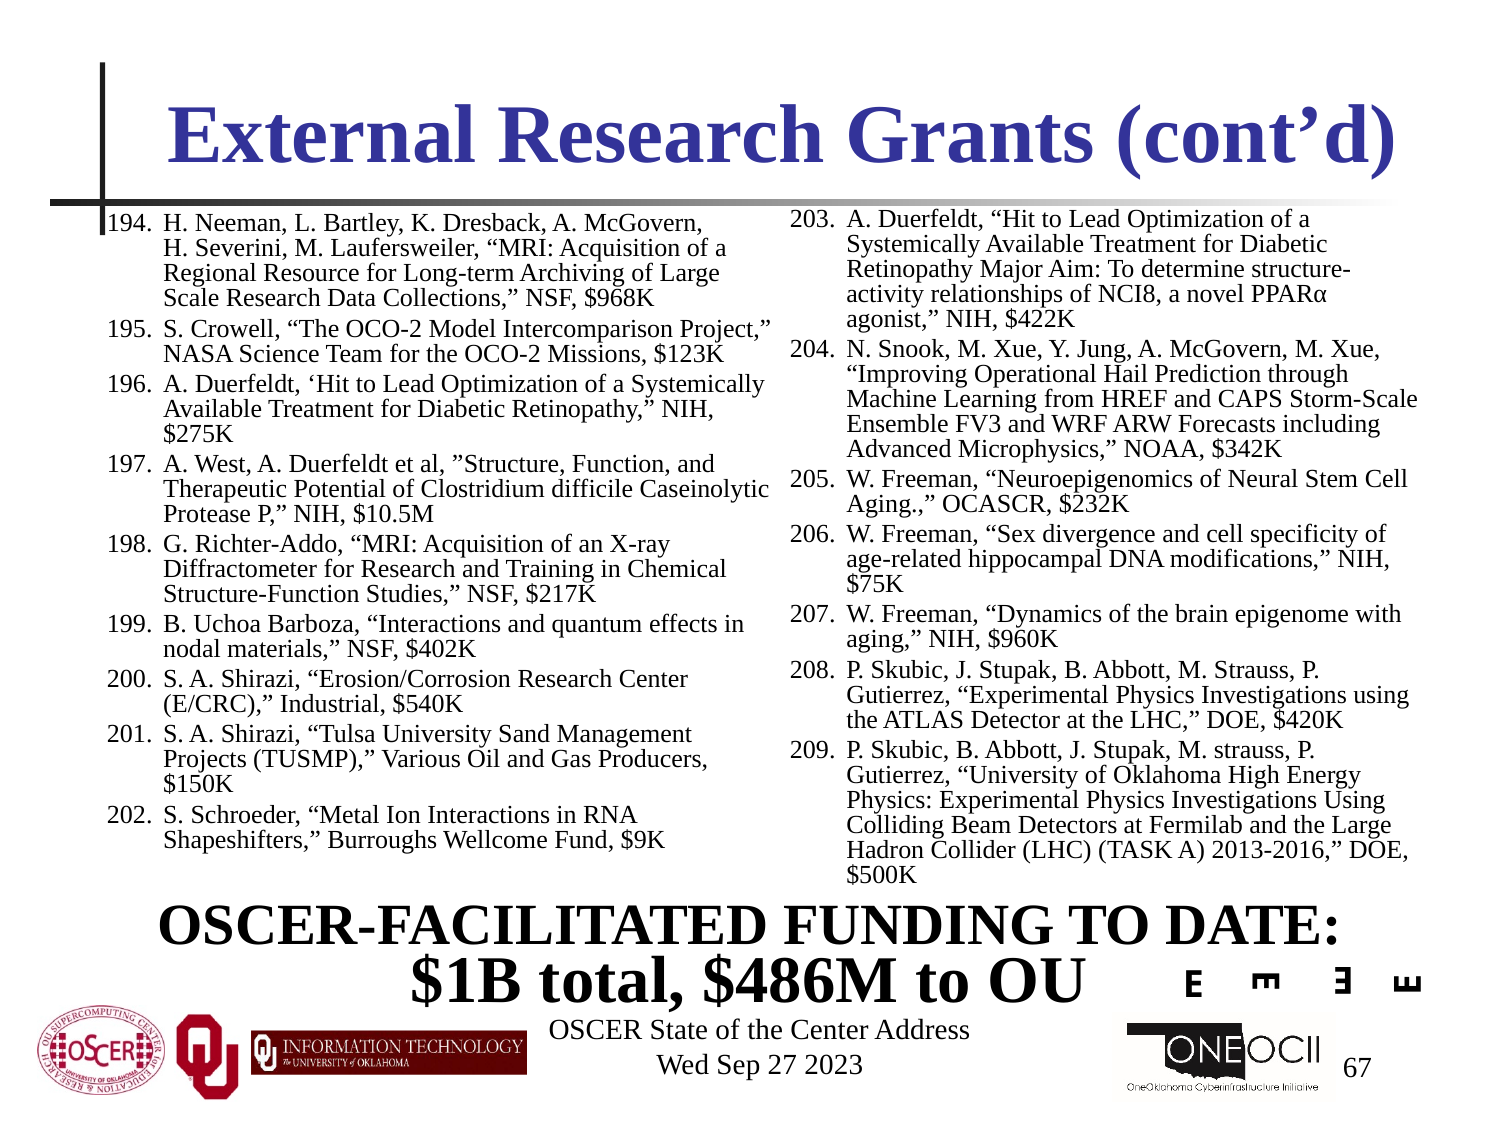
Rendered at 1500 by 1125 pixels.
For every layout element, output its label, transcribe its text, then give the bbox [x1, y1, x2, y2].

picture [174, 1018, 240, 1102]
list H. Neeman, L. Bartley, K. Dresback, A. McGovern, H. Severini, M. Laufersweiler, “MRI: Acquisition of a Regional Resource for Long-term Archiving of Large Scale Research Data Collections,” NSF, $968K S. Crowell, “The OCO-2 Model Intercomparison Project,” NASA Science Team for the OCO-2 Missions, $123K A. Duerfeldt, ‘Hit to Lead Optimization of a Systemically Available Treatment for Diabetic Retinopathy,” NIH, $275K A. West, A. Duerfeldt et al, ”Structure, Function, and Therapeutic Potential of Clostridium difficile Caseinolytic Protease P,” NIH, $10.5M G. Richter-Addo, “MRI: Acquisition of an X-ray Diffractometer for Research and Training in Chemical Structure-Function Studies,” NSF, $217K B. Uchoa Barboza, “Interactions and quantum effects in nodal materials,” NSF, $402K S. A. Shirazi, “Erosion/Corrosion Research Center (E/CRC),” Industrial, $540K S. A. Shirazi, “Tulsa University Sand Management Projects (TUSMP),” Various Oil and Gas Producers, $150K S. Schroeder, “Metal Ion Interactions in RNA Shapeshifters,” Burroughs Wellcome Fund, $9K [91, 204, 774, 886]
text_box OSCER-FACILITATED FUNDING TO DATE: $1B total, $486M to OU [74, 886, 1425, 1018]
slide_number 67 [1174, 1026, 1388, 1091]
picture [37, 1005, 165, 1095]
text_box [1161, 949, 1437, 1017]
picture [1112, 1018, 1336, 1102]
picture [247, 1028, 431, 1078]
list A. Duerfeldt, “Hit to Lead Optimization of a Systemically Available Treatment for Diabetic Retinopathy Major Aim: To determine structure-activity relationships of NCI8, a novel PPARα agonist,” NIH, $422K N. Snook, M. Xue, Y. Jung, A. McGovern, M. Xue, “Improving Operational Hail Prediction through Machine Learning from HREF and CAPS Storm-Scale Ensemble FV3 and WRF ARW Forecasts including Advanced Microphysics,” NOAA, $342K W. Freeman, “Neuroepigenomics of Neural Stem Cell Aging.,” OCASCR, $232K W. Freeman, “Sex divergence and cell specificity of age-related hippocampal DNA modifications,” NIH, $75K W. Freeman, “Dynamics of the brain epigenome with aging,” NIH, $960K P. Skubic, J. Stupak, B. Abbott, M. Strauss, P. Gutierrez, “Experimental Physics Investigations using the ATLAS Detector at the LHC,” DOE, $420K P. Skubic, B. Abbott, J. Stupak, M. strauss, P. Gutierrez, “University of Oklahoma High Energy Physics: Experimental Physics Investigations Using Colliding Beam Detectors at Fermilab and the Large Hadron Collider (LHC) (TASK A) 2013-2016,” DOE, $500K [774, 199, 1438, 901]
footer OSCER State of the Center Address Wed Sep 27 2023 [431, 1018, 1088, 1088]
title External Research Grants (cont’d) [124, 74, 1442, 187]
